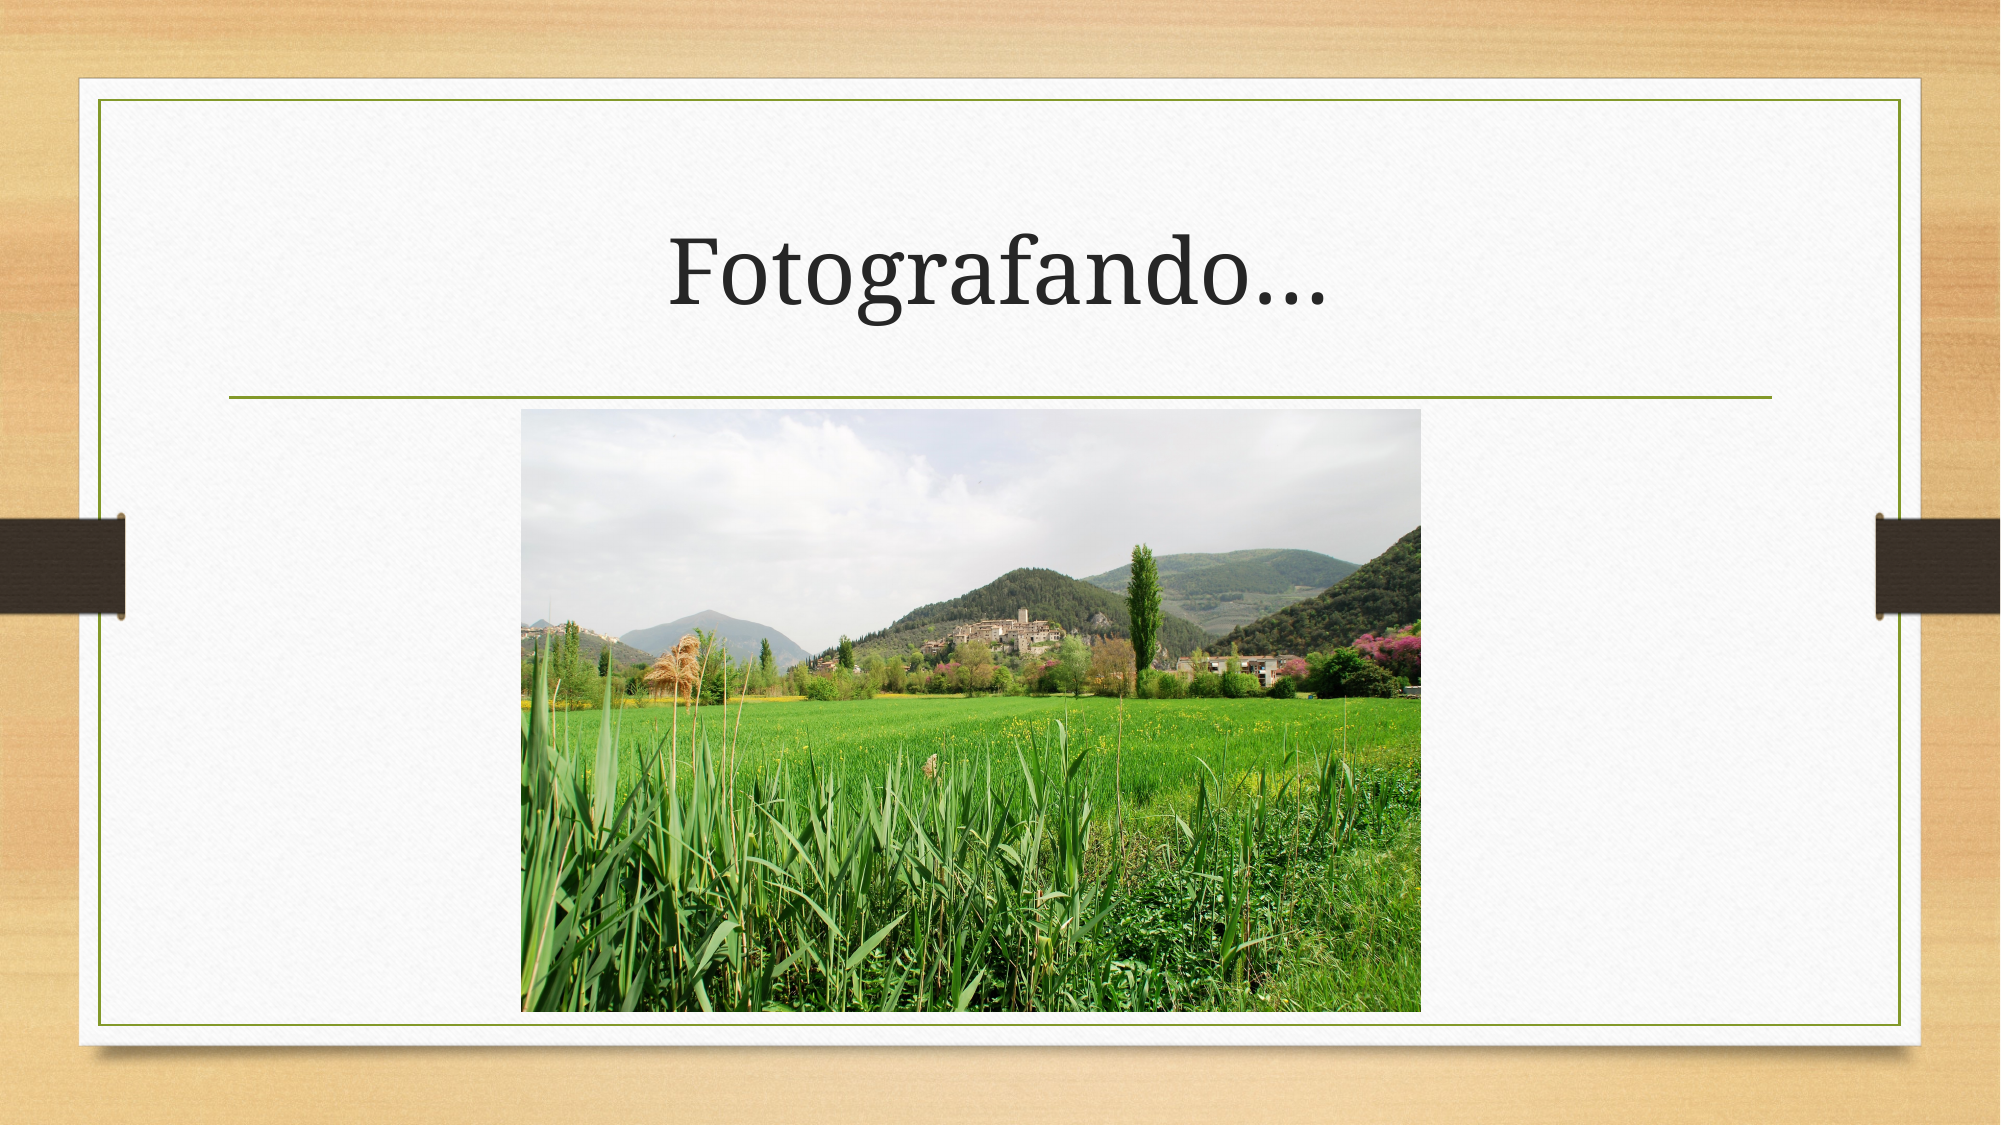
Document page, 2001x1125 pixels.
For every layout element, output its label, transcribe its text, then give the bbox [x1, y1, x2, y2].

picture [0, 0, 2001, 1125]
title Fotografando… [212, 161, 1788, 375]
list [521, 409, 1422, 1012]
